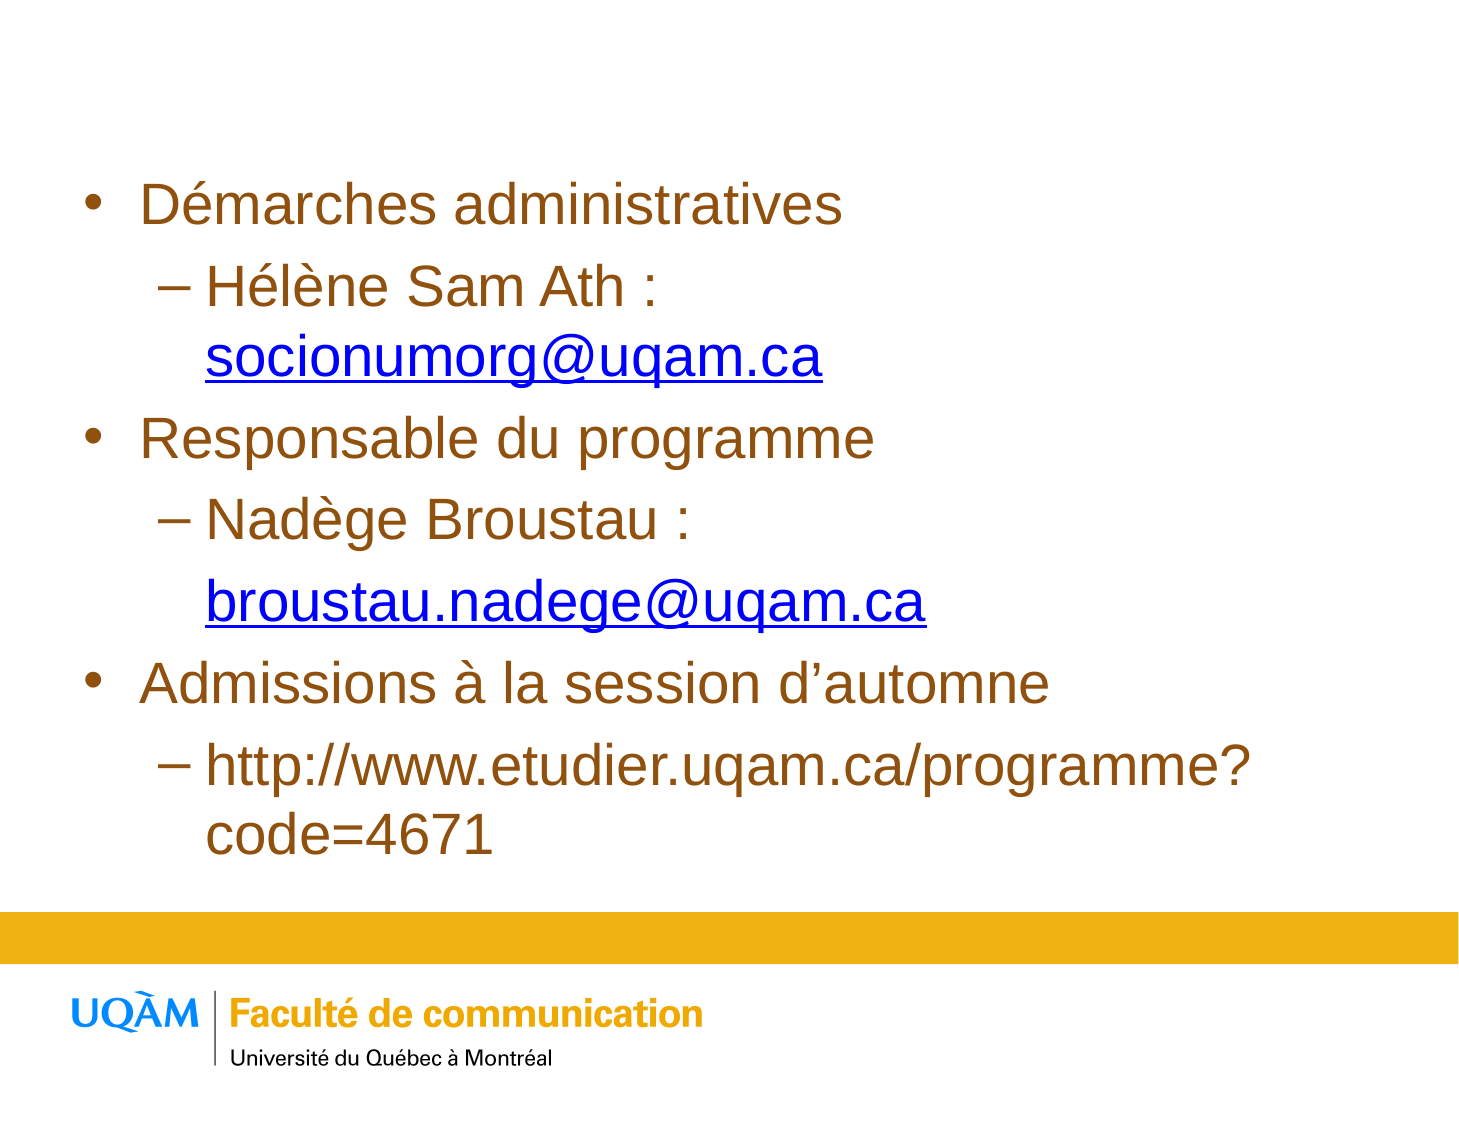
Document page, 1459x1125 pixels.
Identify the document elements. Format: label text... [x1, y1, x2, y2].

list Démarches administratives Hélène Sam Ath : socionumorg@uqam.ca Responsable du programme Nadège Broustau : broustau.nadege@uqam.ca Admissions à la session d’automne http://www.etudier.uqam.ca/programme?code=4671 [0, 0, 1459, 906]
picture [44, 970, 730, 1094]
